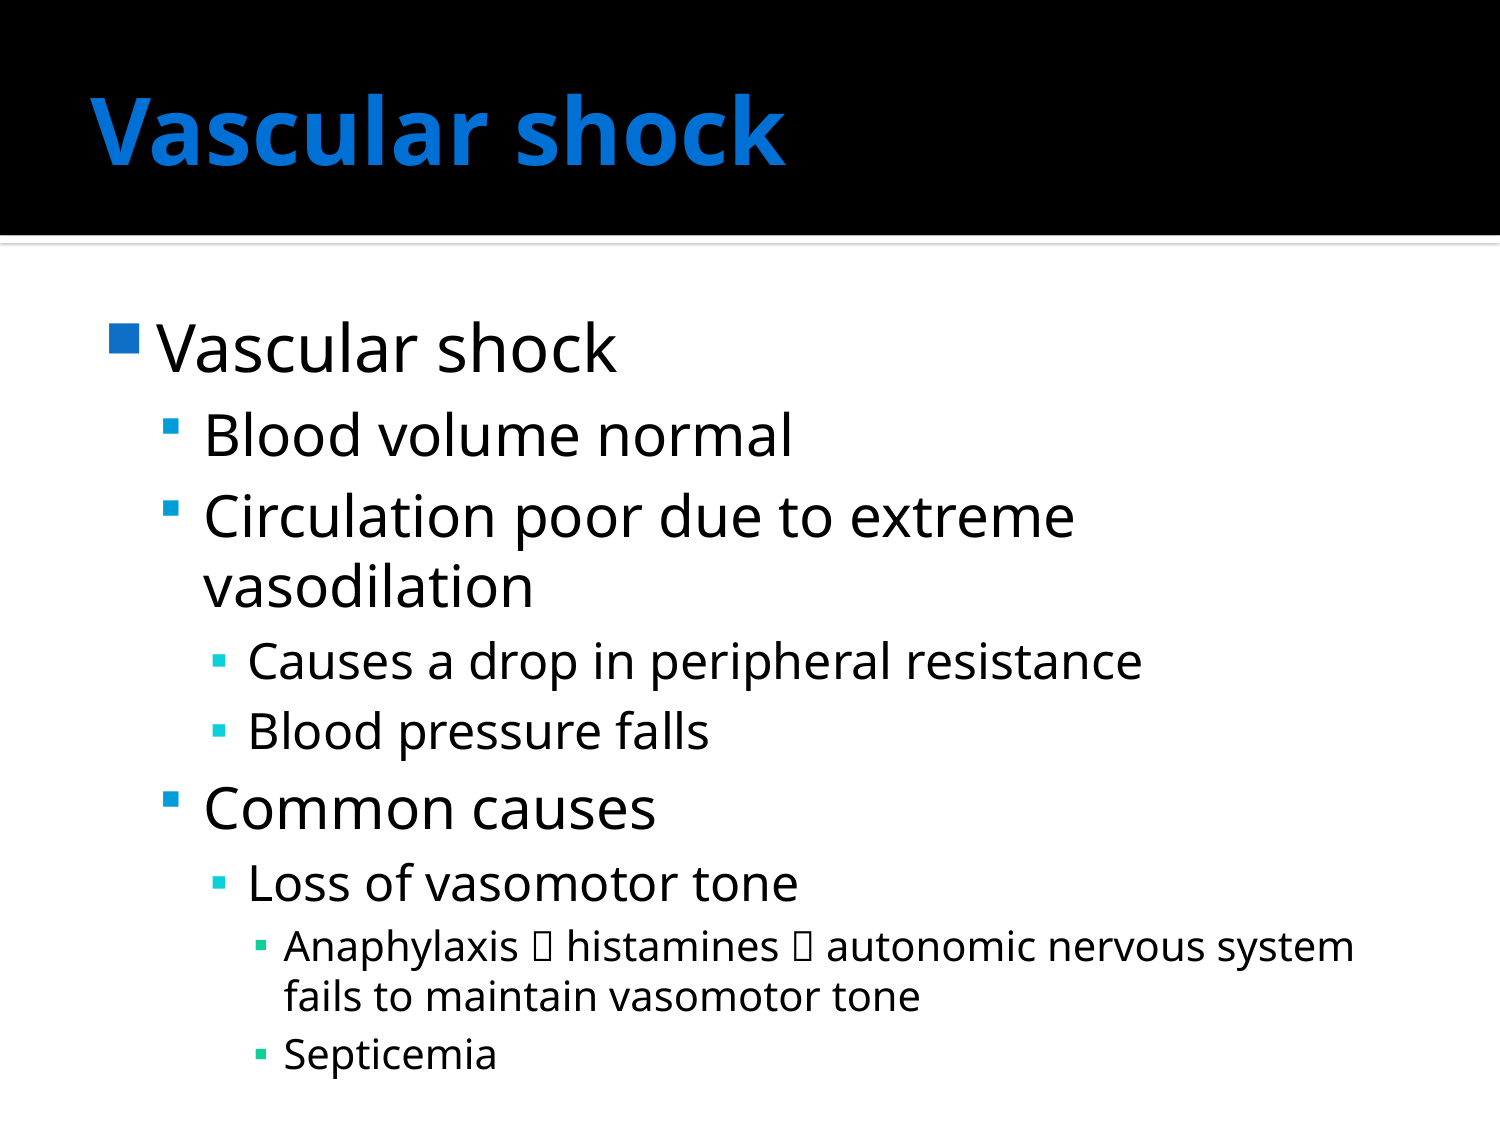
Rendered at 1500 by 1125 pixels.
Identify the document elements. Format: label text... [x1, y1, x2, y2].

list Vascular shock Blood volume normal Circulation poor due to extreme vasodilation Causes a drop in peripheral resistance Blood pressure falls Common causes Loss of vasomotor tone Anaphylaxis  histamines  autonomic nervous system fails to maintain vasomotor tone Septicemia [75, 291, 1425, 1050]
title Vascular shock [75, 25, 1425, 231]
